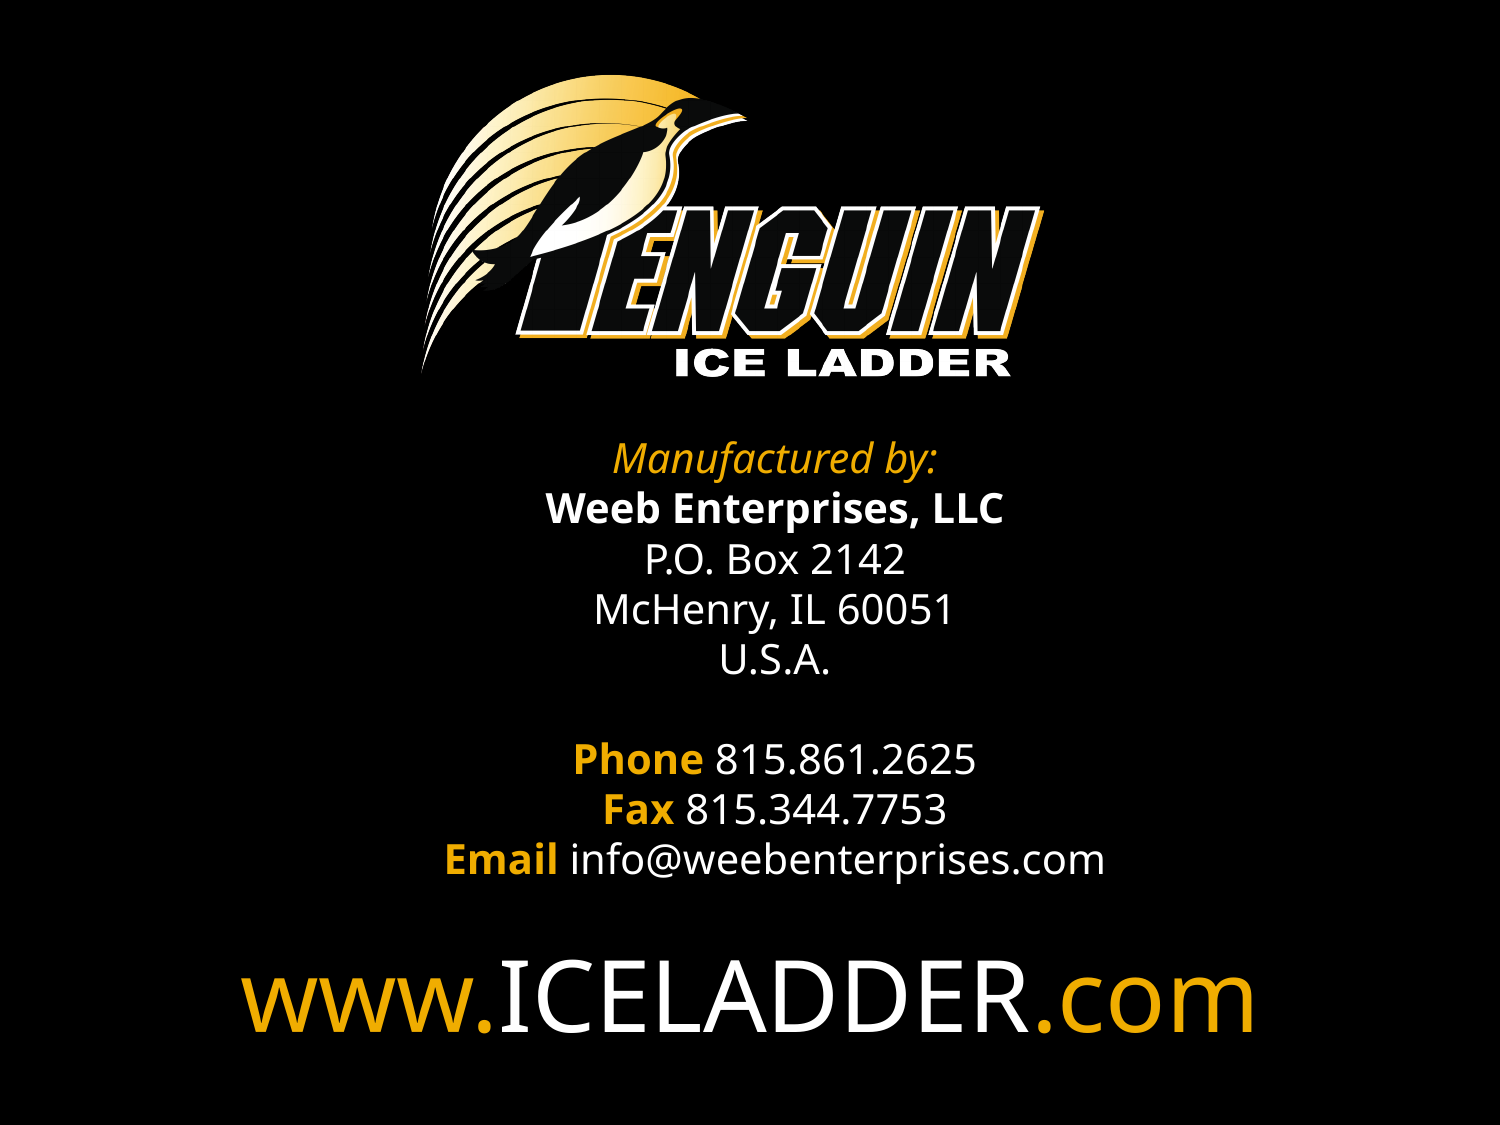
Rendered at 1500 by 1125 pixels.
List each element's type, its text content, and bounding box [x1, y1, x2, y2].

text_box www.ICELADDER.com [0, 924, 1500, 1125]
picture [421, 74, 1045, 388]
text_box Manufactured by: Weeb Enterprises, LLC P.O. Box 2142 McHenry, IL 60051 U.S.A. Phone 815.861.2625 Fax 815.344.7753 Email info@weebenterprises.com [262, 424, 1288, 924]
